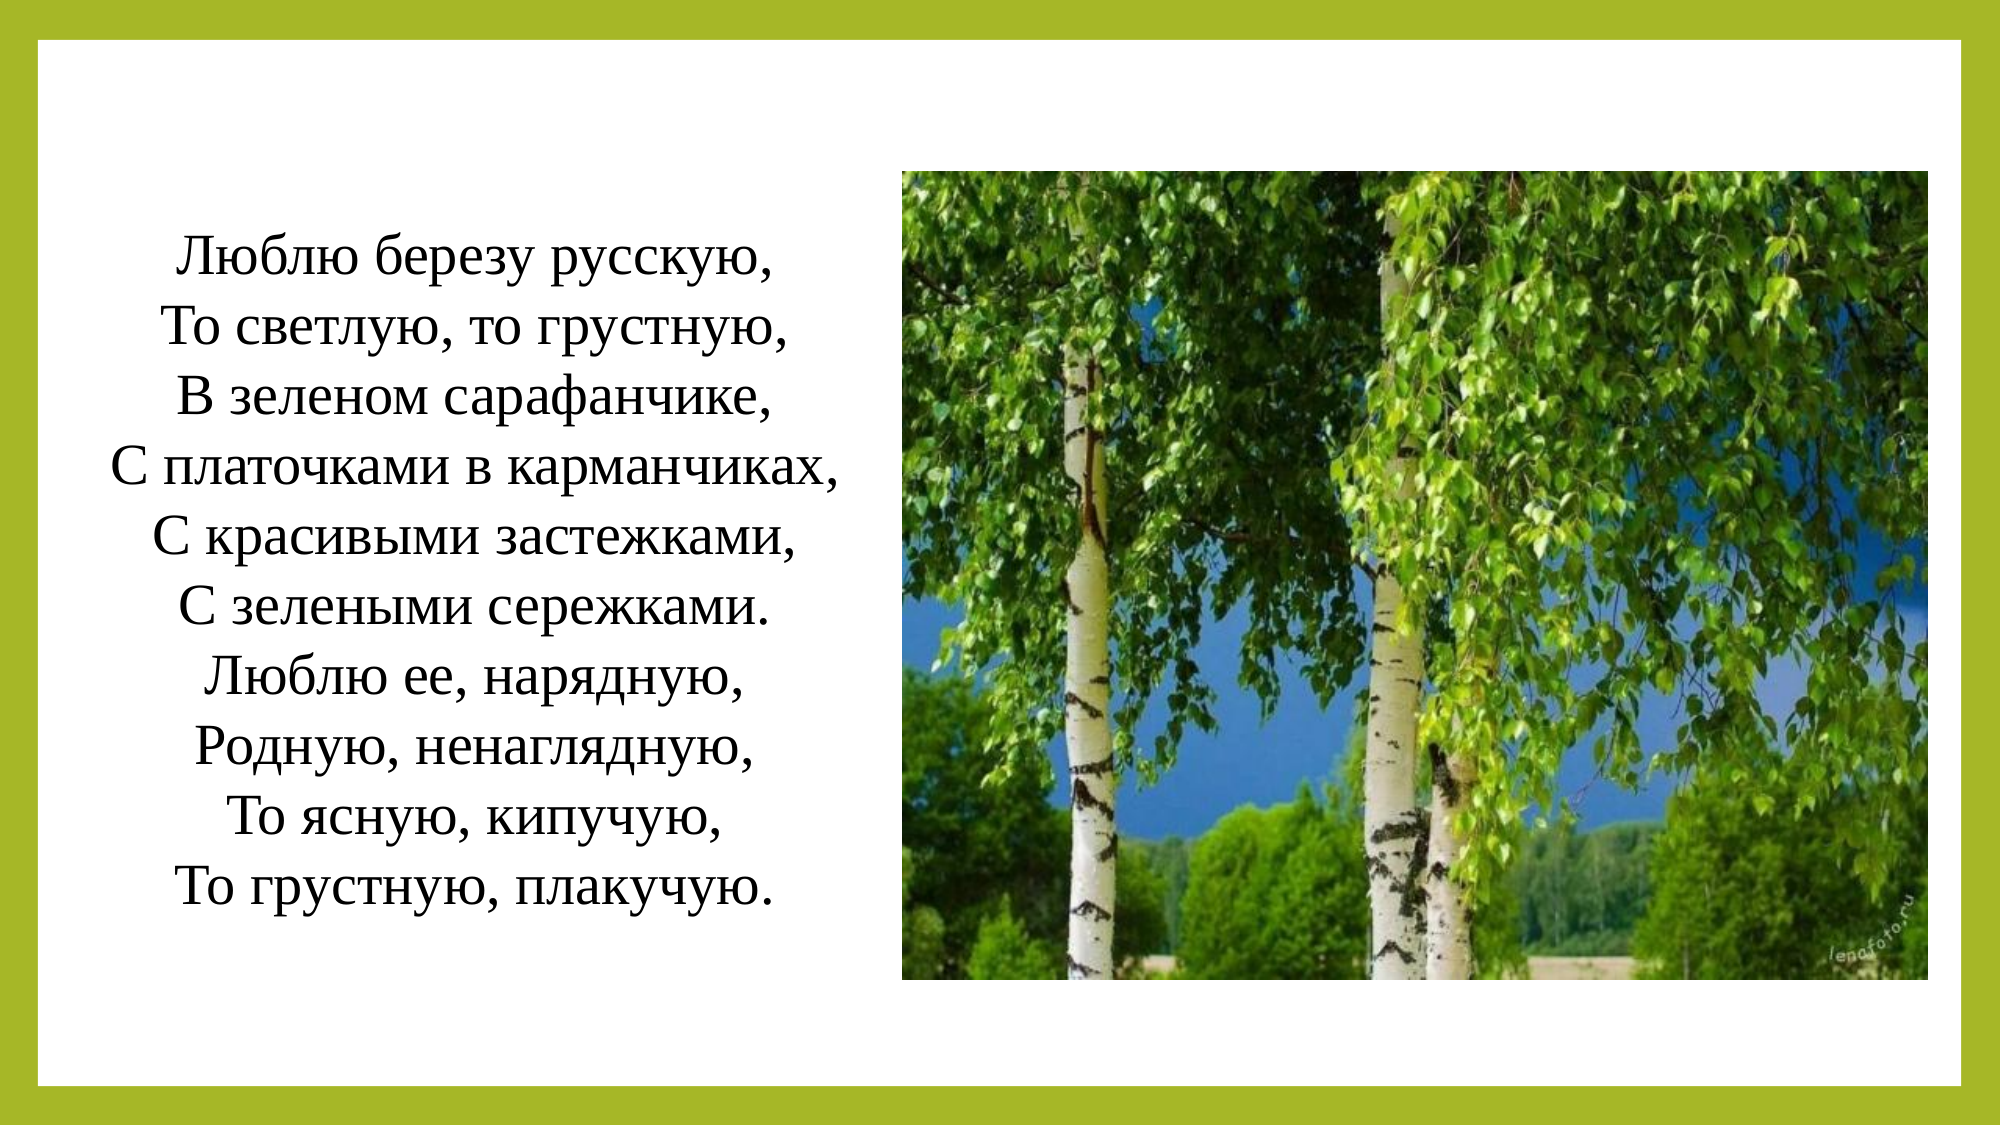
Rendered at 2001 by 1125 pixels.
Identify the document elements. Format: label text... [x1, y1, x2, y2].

text_box Люблю березу русскую, То светлую, то грустную, В зеленом сарафанчике, С платочками в карманчиках, С красивыми застежками, С зелеными сережками. Люблю ее, нарядную, Родную, ненаглядную, То ясную, кипучую, То грустную, плакучую. [84, 208, 866, 924]
picture [901, 170, 1928, 980]
